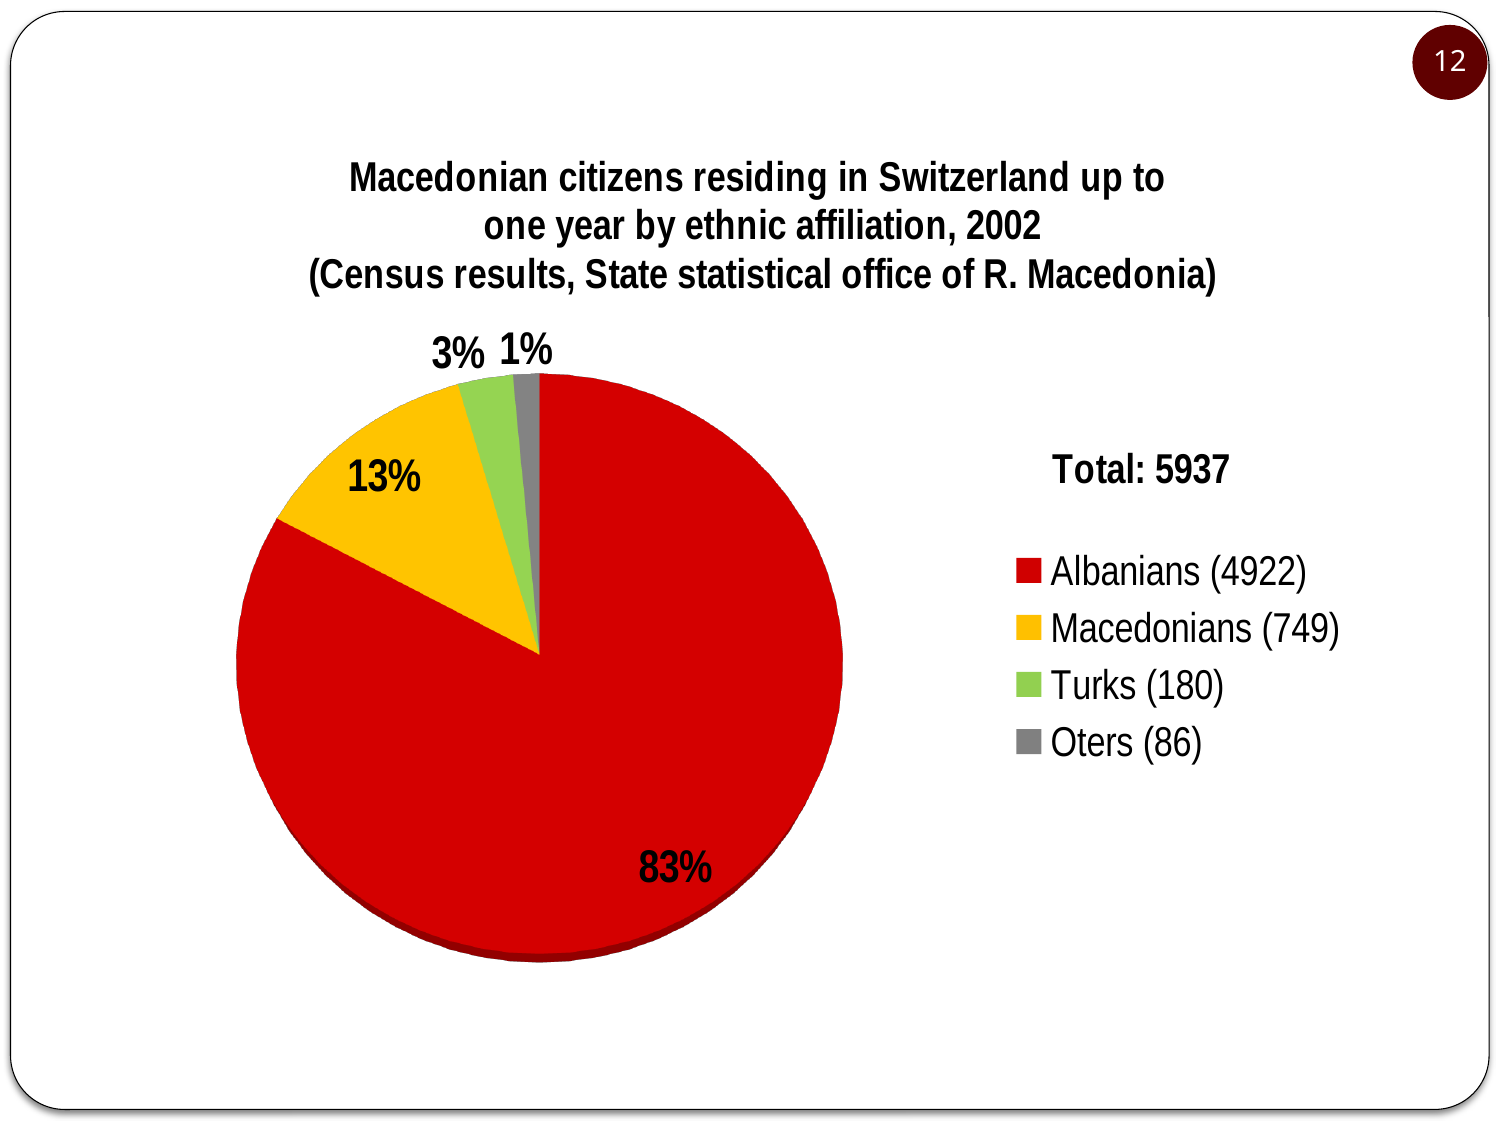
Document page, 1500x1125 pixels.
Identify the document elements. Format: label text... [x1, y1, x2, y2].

slide_number 12 [1412, 24, 1488, 100]
chart [124, 112, 1401, 1076]
